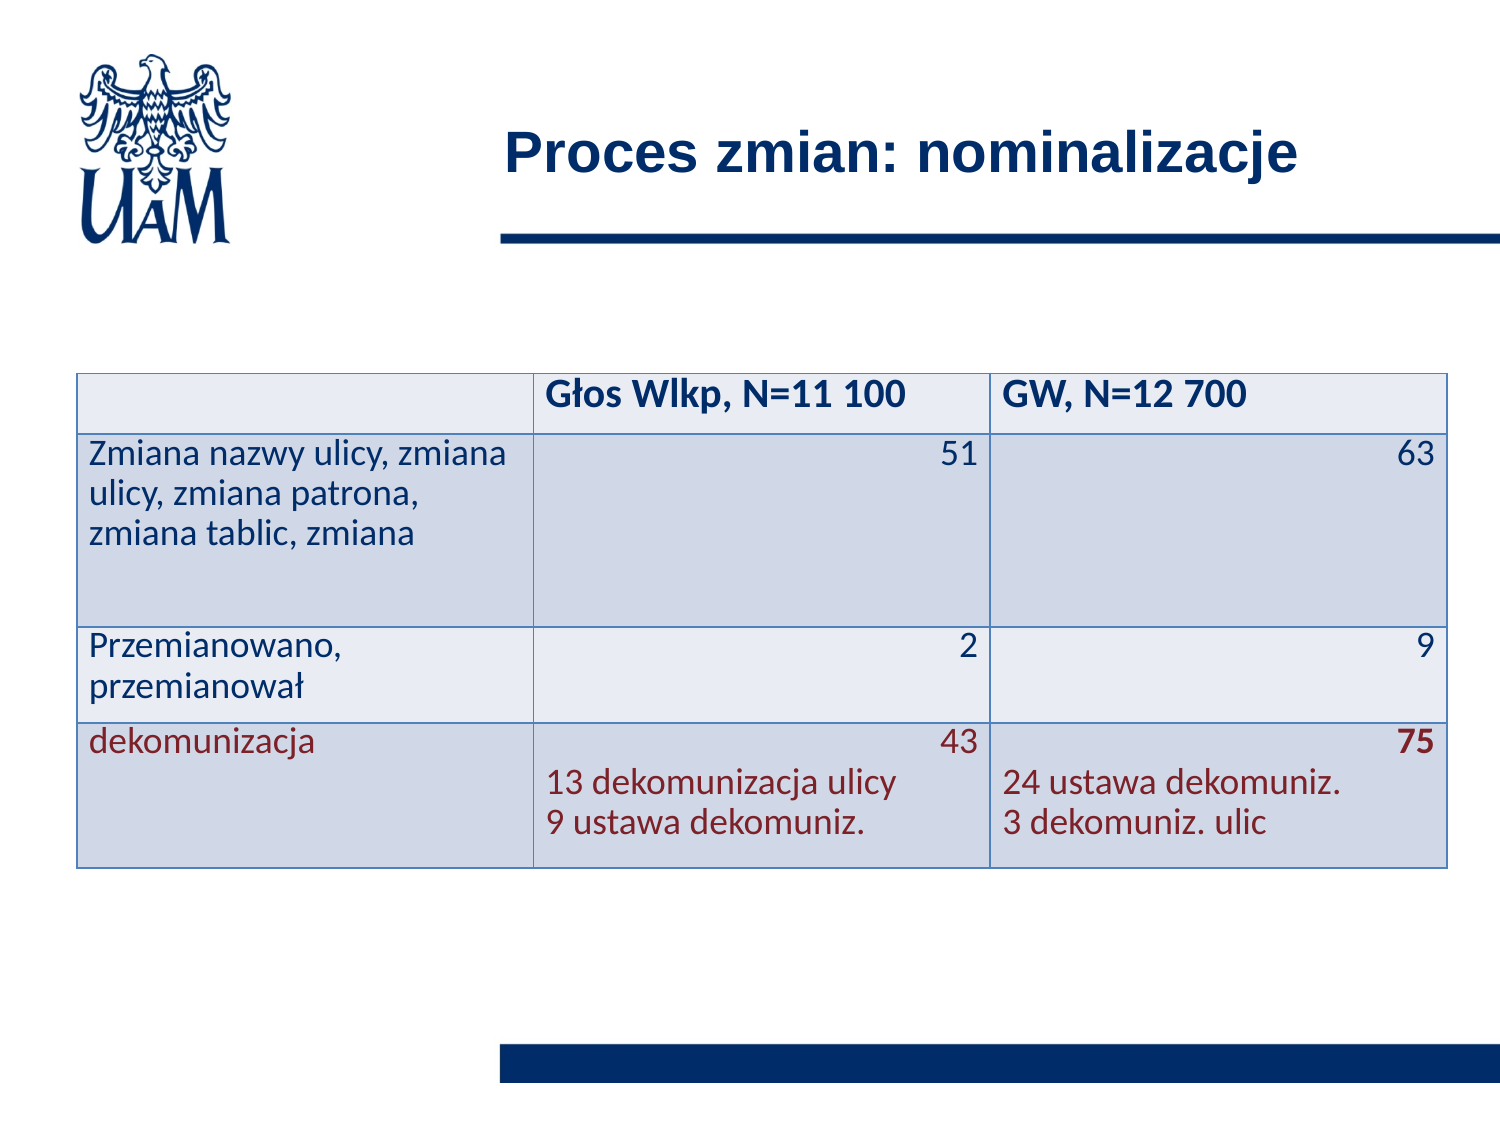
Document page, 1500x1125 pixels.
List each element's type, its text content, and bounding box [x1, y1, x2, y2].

table_cell 51 [534, 435, 989, 626]
table_cell 43 13 dekomunizacja ulicy 9 ustawa dekomuniz. [534, 724, 989, 867]
table_header [78, 374, 533, 433]
table_header Głos Wlkp, N=11 100 [534, 374, 989, 433]
table_cell 63 [991, 435, 1446, 626]
table_cell Zmiana nazwy ulicy, zmiana ulicy, zmiana patrona, zmiana tablic, zmiana [78, 435, 533, 626]
title Proces zmian: nominalizacje [490, 66, 1425, 233]
table_cell Przemianowano, przemianował [78, 628, 533, 722]
table_cell 9 [991, 628, 1446, 722]
picture [79, 54, 1500, 1083]
table_cell dekomunizacja [78, 724, 533, 867]
table_cell 75 24 ustawa dekomuniz. 3 dekomuniz. ulic [991, 724, 1446, 867]
table_cell 2 [534, 628, 989, 722]
table_header GW, N=12 700 [991, 374, 1446, 433]
